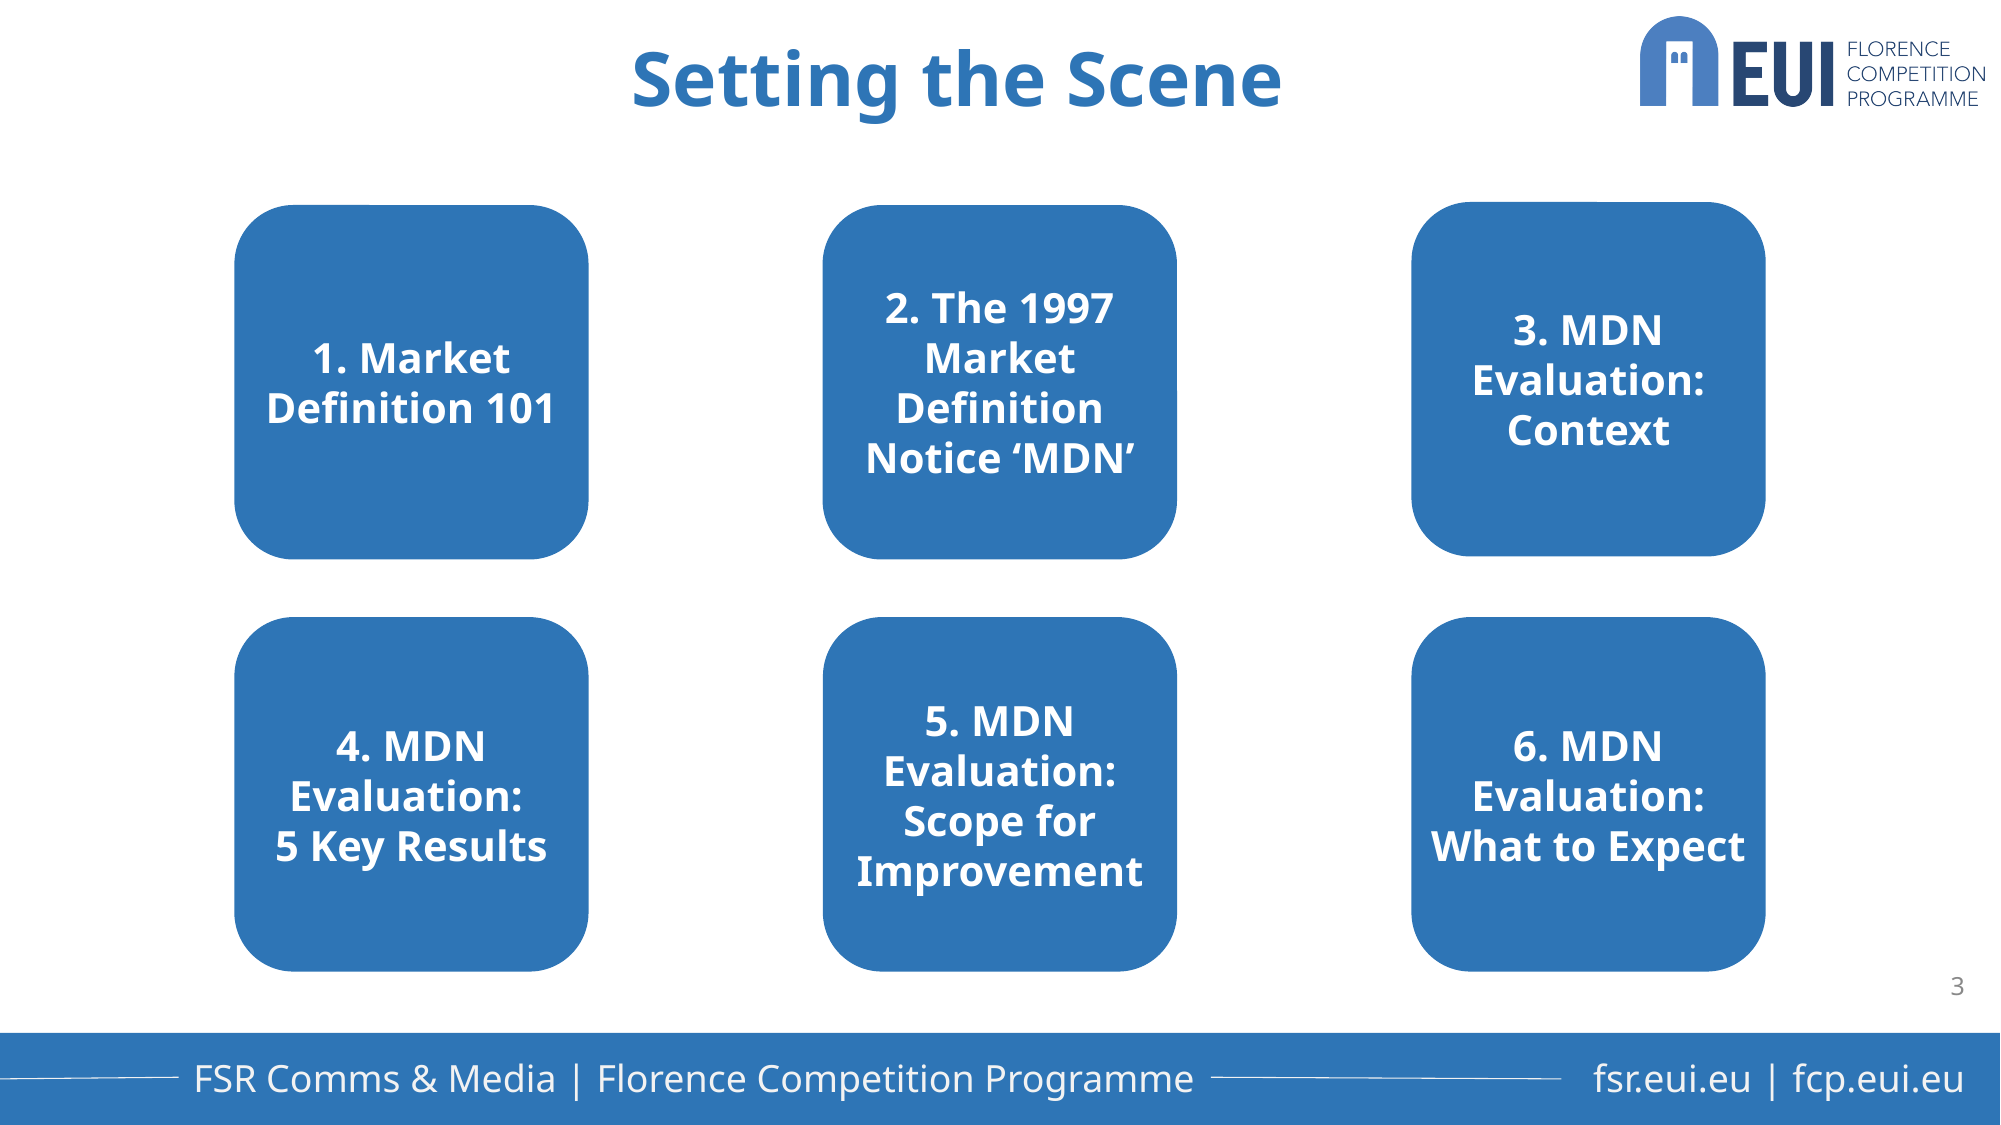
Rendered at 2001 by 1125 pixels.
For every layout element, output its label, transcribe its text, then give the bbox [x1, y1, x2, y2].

text_box 2. The 1997 Market Definition Notice ‘MDN’ [822, 205, 1178, 560]
slide_number 3 [1529, 957, 1980, 1017]
text_box 1. Market Definition 101 [234, 204, 589, 560]
text_box Setting the Scene [616, 23, 1300, 129]
text_box 4. MDN Evaluation: 5 Key Results [234, 617, 589, 972]
text_box 3. MDN Evaluation: Context [1411, 201, 1766, 557]
text_box 5. MDN Evaluation: Scope for Improvement [822, 617, 1178, 972]
text_box 6. MDN Evaluation: What to Expect [1411, 617, 1766, 972]
picture [1640, 16, 1985, 107]
